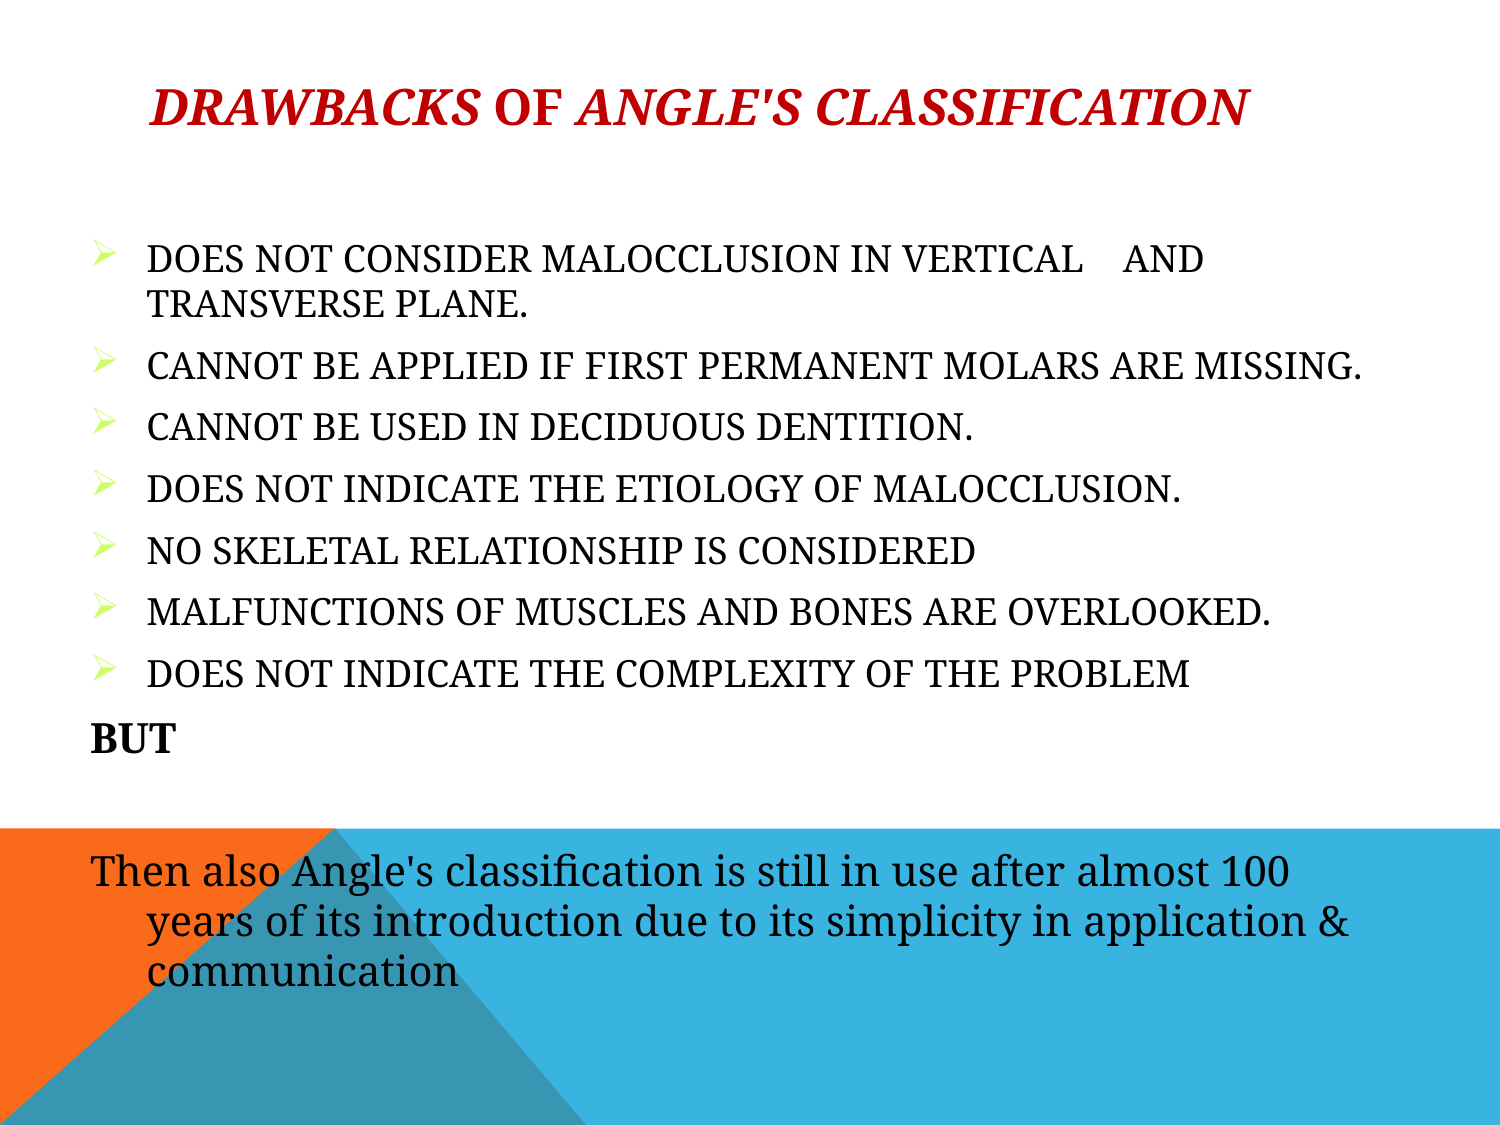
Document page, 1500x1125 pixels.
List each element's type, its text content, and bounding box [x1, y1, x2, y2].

title Drawbacks of Angle's classification [135, 60, 1369, 150]
list DOES NOT CONSIDER MALOCCLUSION IN VERTICAL AND TRANSVERSE PLANE. CANNOT BE APPLIED IF FIRST PERMANENT MOLARS ARE MISSING. CANNOT BE USED IN DECIDUOUS DENTITION. DOES NOT INDICATE THE ETIOLOGY OF MALOCCLUSION. NO SKELETAL RELATIONSHIP IS CONSIDERED MALFUNCTIONS OF MUSCLES AND BONES ARE OVERLOOKED. DOES NOT INDICATE THE COMPLEXITY OF THE PROBLEM BUT Then also Angle's classification is still in use after almost 100 years of its introduction due to its simplicity in application & communication [75, 227, 1413, 1122]
